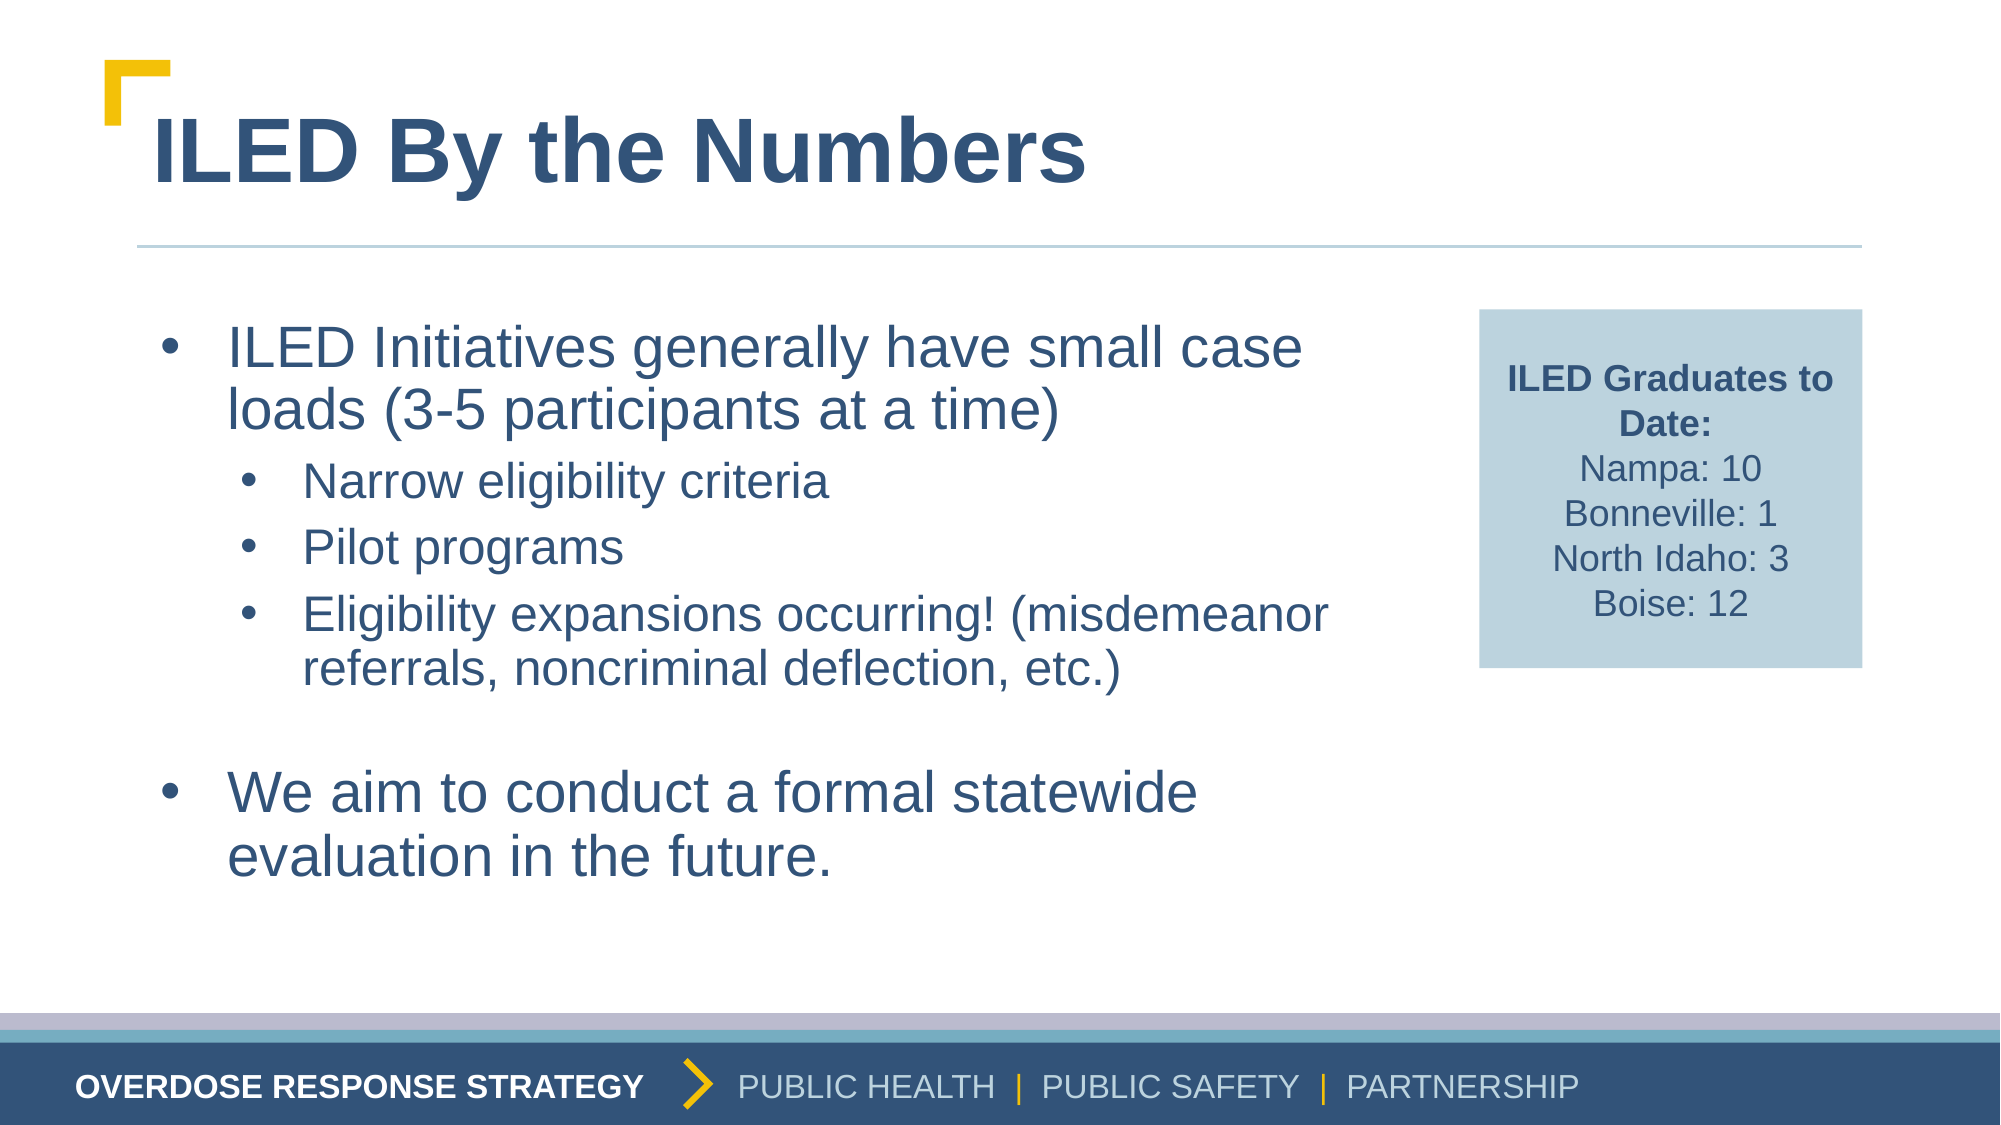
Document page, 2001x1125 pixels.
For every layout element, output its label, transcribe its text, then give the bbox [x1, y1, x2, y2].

text_box ILED Graduates to Date: Nampa: 10 Bonneville: 1 North Idaho: 3 Boise: 12 [1477, 307, 1864, 670]
list ILED Initiatives generally have small case loads (3-5 participants at a time) Narrow eligibility criteria Pilot programs Eligibility expansions occurring! (misdemeanor referrals, noncriminal deflection, etc.) We aim to conduct a formal statewide evaluation in the future. [137, 309, 1463, 935]
title ILED By the Numbers [137, 59, 1863, 247]
